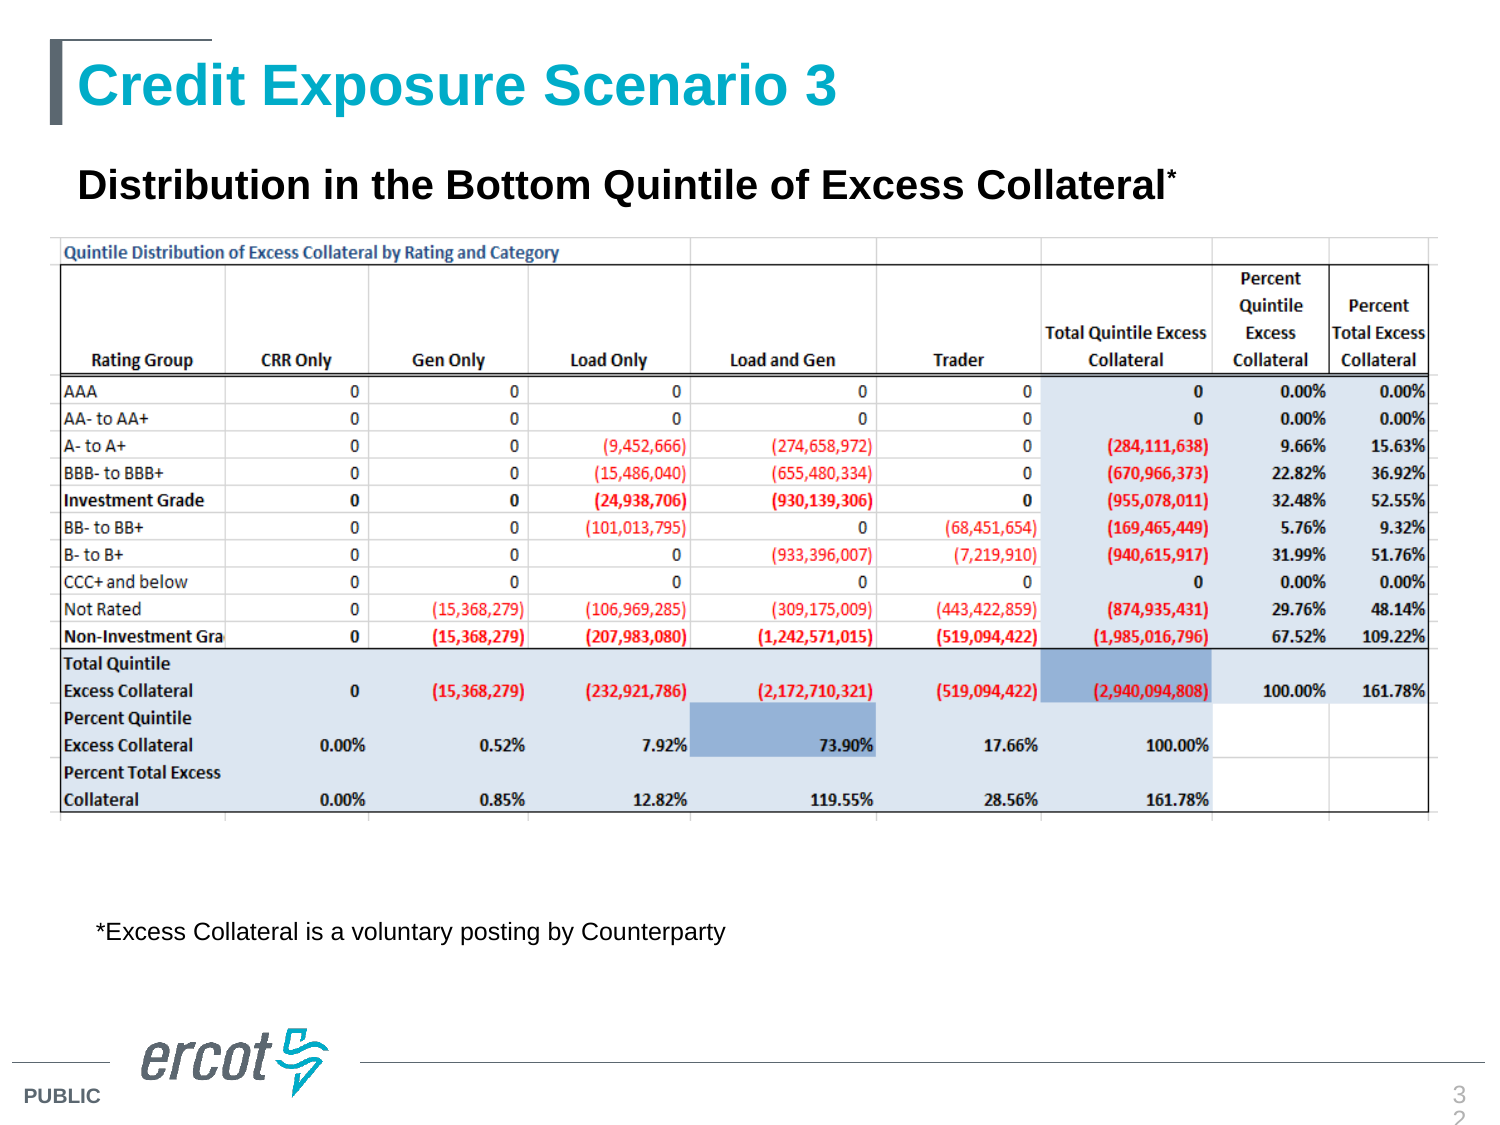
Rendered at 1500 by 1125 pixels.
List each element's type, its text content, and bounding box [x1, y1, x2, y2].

picture [49, 237, 1438, 821]
picture [137, 1024, 332, 1100]
slide_number 32 [1437, 1076, 1475, 1112]
text_box *Excess Collateral is a voluntary posting by Counterparty [81, 908, 743, 984]
list Distribution in the Bottom Quintile of Excess Collateral* [62, 149, 1463, 909]
title Credit Exposure Scenario 3 [62, 39, 1438, 138]
